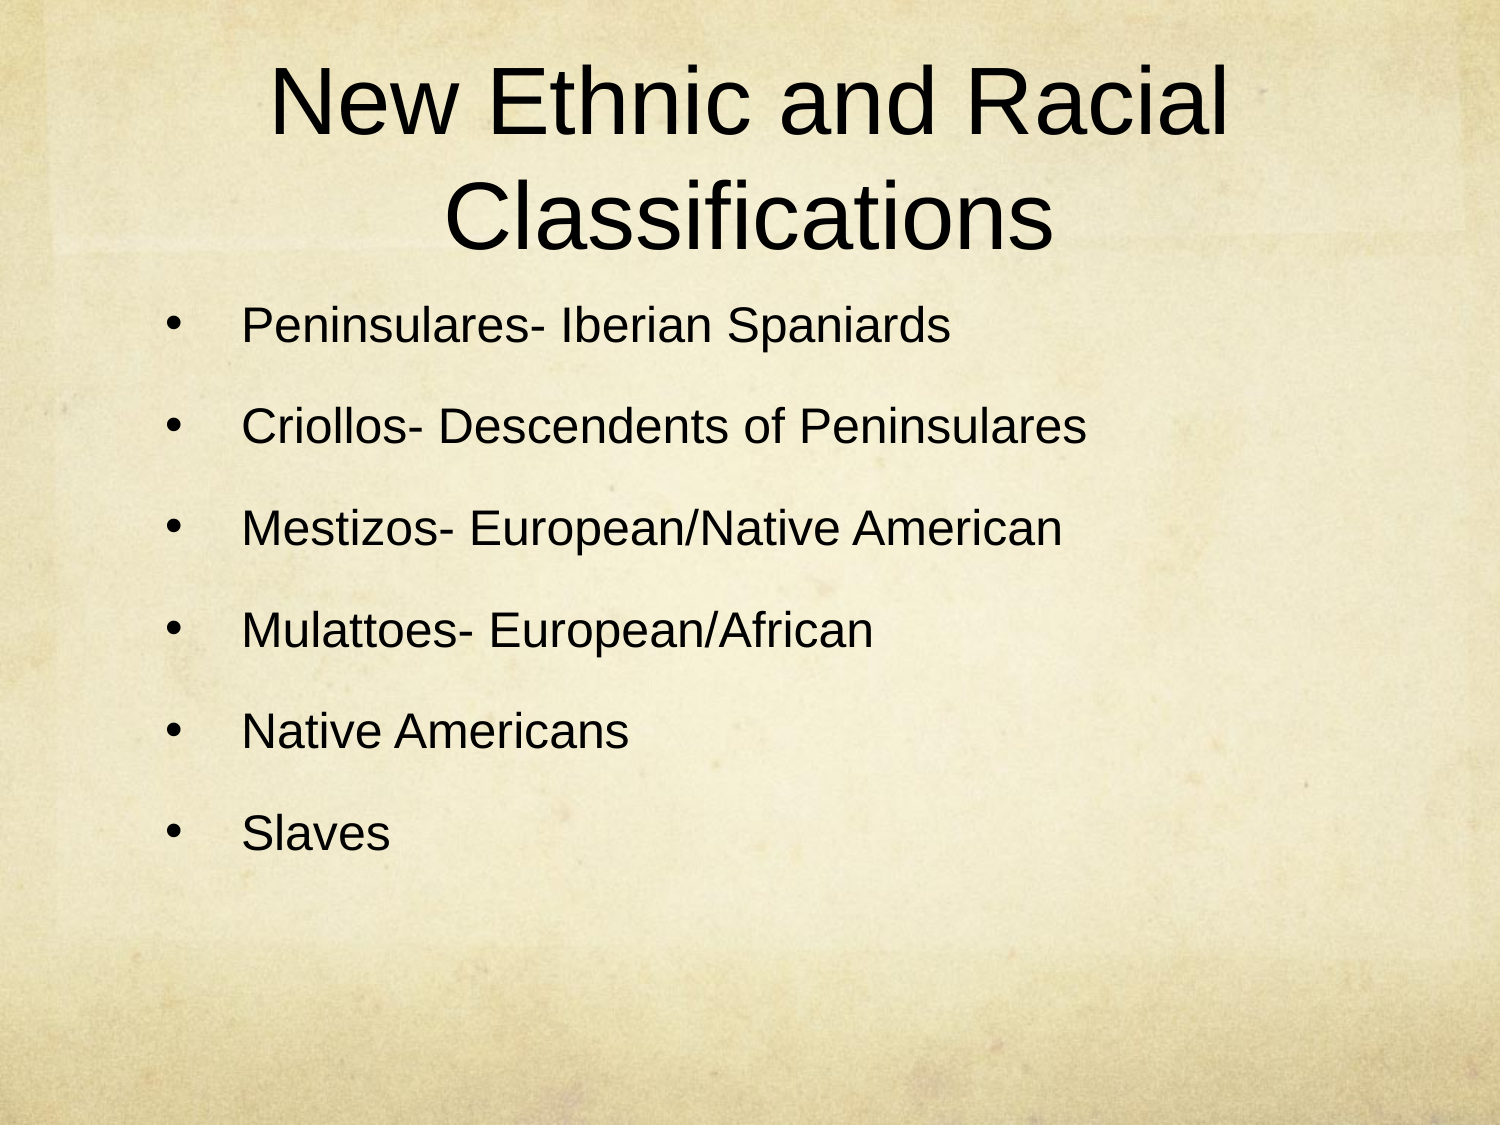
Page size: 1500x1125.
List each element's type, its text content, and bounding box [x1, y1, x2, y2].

list Peninsulares- Iberian Spaniards Criollos- Descendents of Peninsulares Mestizos- European/Native American Mulattoes- European/African Native Americans Slaves [150, 284, 1350, 950]
picture [0, 0, 1500, 1125]
title New Ethnic and Racial Classifications [150, 82, 1350, 225]
